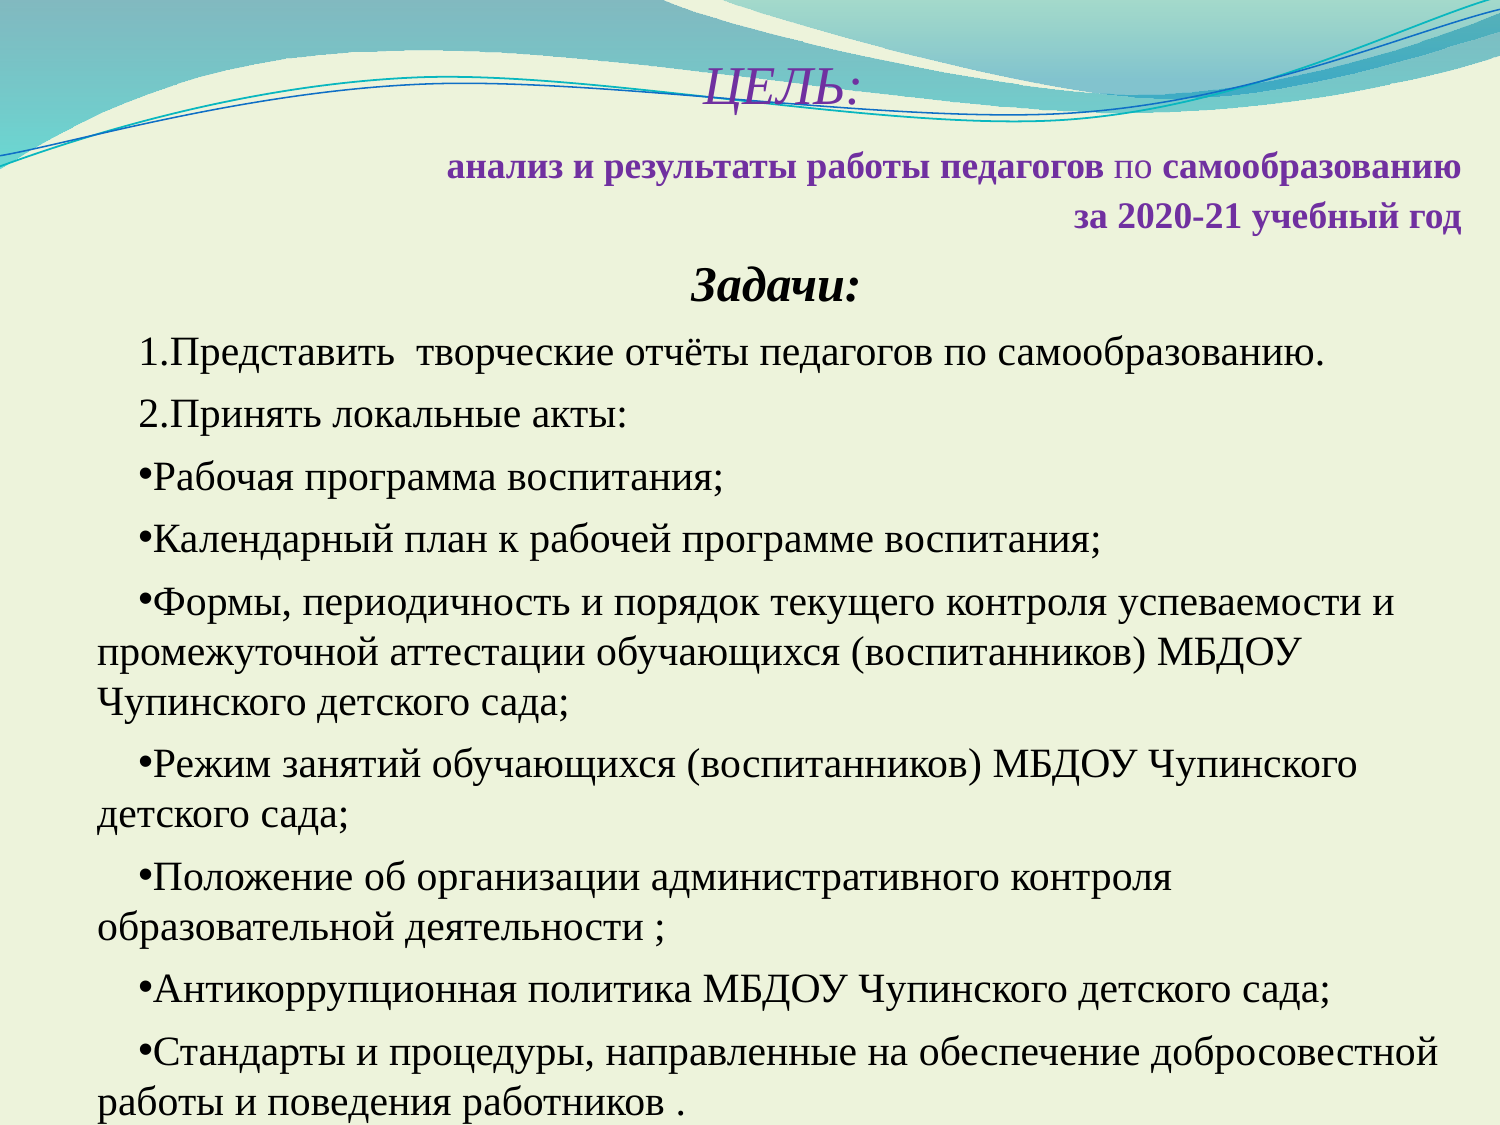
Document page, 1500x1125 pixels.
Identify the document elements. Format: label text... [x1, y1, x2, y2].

subtitle ЦЕЛЬ: анализ и результаты работы педагогов по самообразованию за 2020-21 учебный год [88, 42, 1471, 244]
text_box Задачи: Представить творческие отчёты педагогов по самообразованию. Принять локальные акты: Рабочая программа воспитания; Календарный план к рабочей программе воспитания; Формы, периодичность и порядок текущего контроля успеваемости и промежуточной аттестации обучающихся (воспитанников) МБДОУ Чупинского детского сада; Режим занятий обучающихся (воспитанников) МБДОУ Чупинского детского сада; Положение об организации административного контроля образовательной деятельности ; Антикоррупционная политика МБДОУ Чупинского детского сада; Стандарты и процедуры, направленные на обеспечение добросовестной работы и поведения работников . [46, 243, 1465, 1125]
